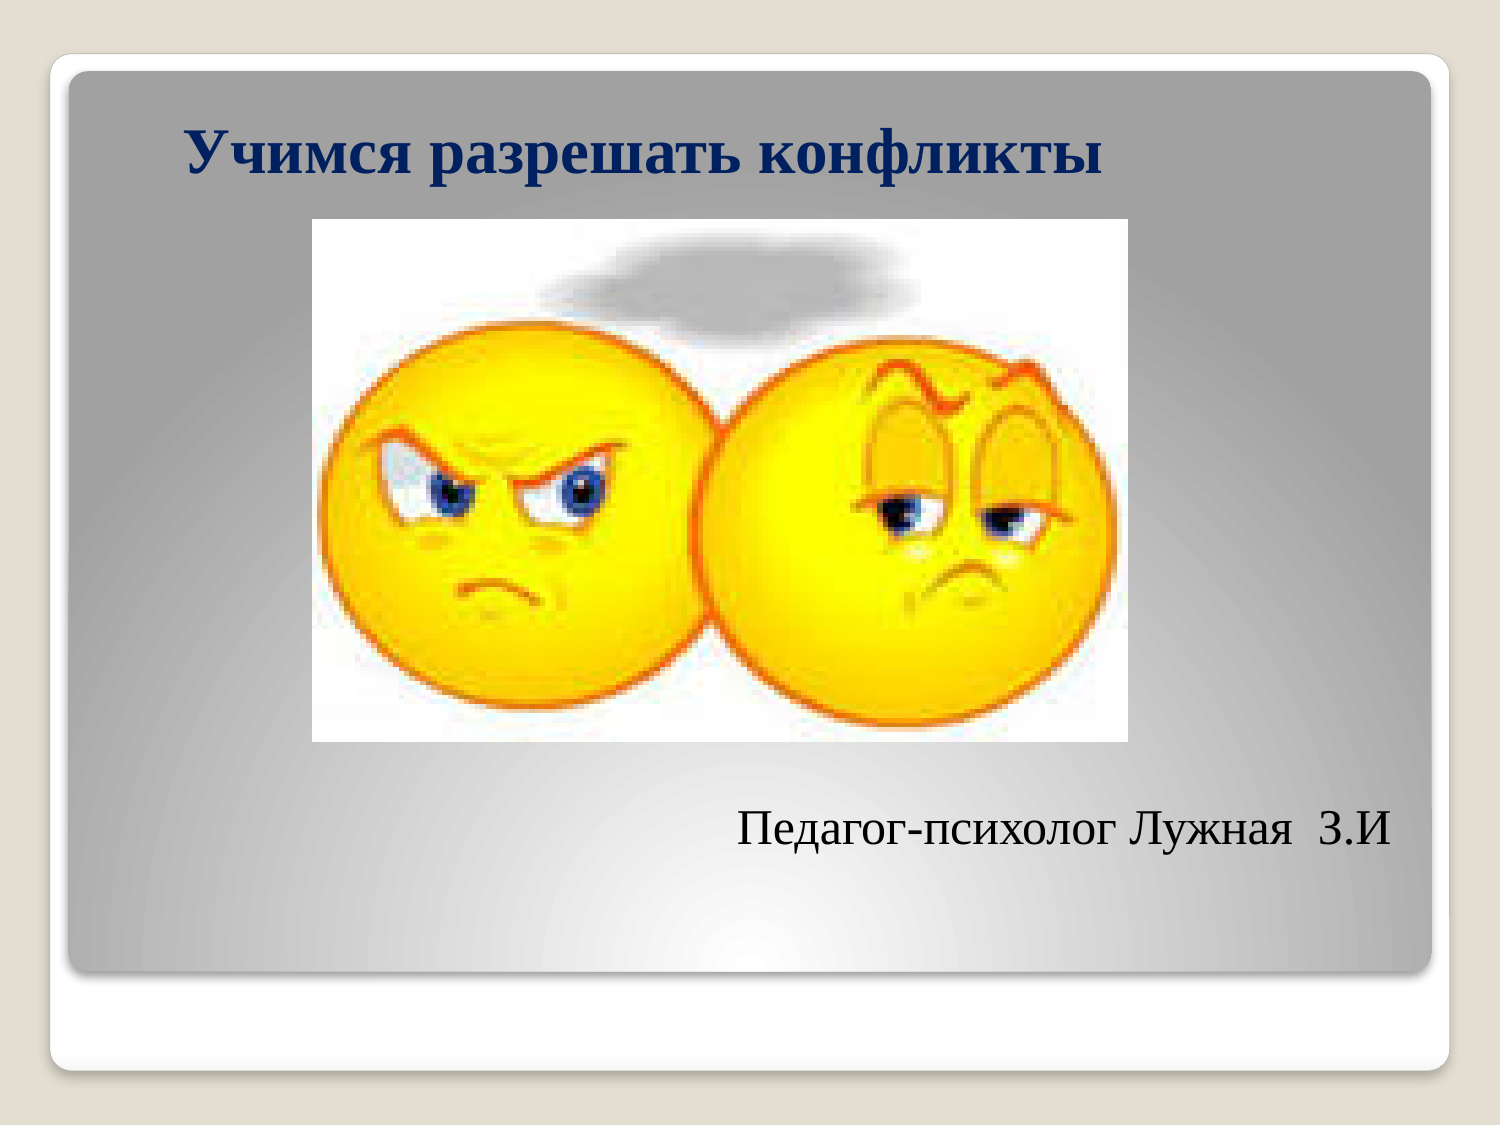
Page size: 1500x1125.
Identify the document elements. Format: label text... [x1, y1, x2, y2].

text_box Педагог-психолог Лужная З.И [480, 786, 1407, 862]
list Учимся разрешать конфликты [0, 93, 1476, 197]
picture [312, 219, 1128, 742]
